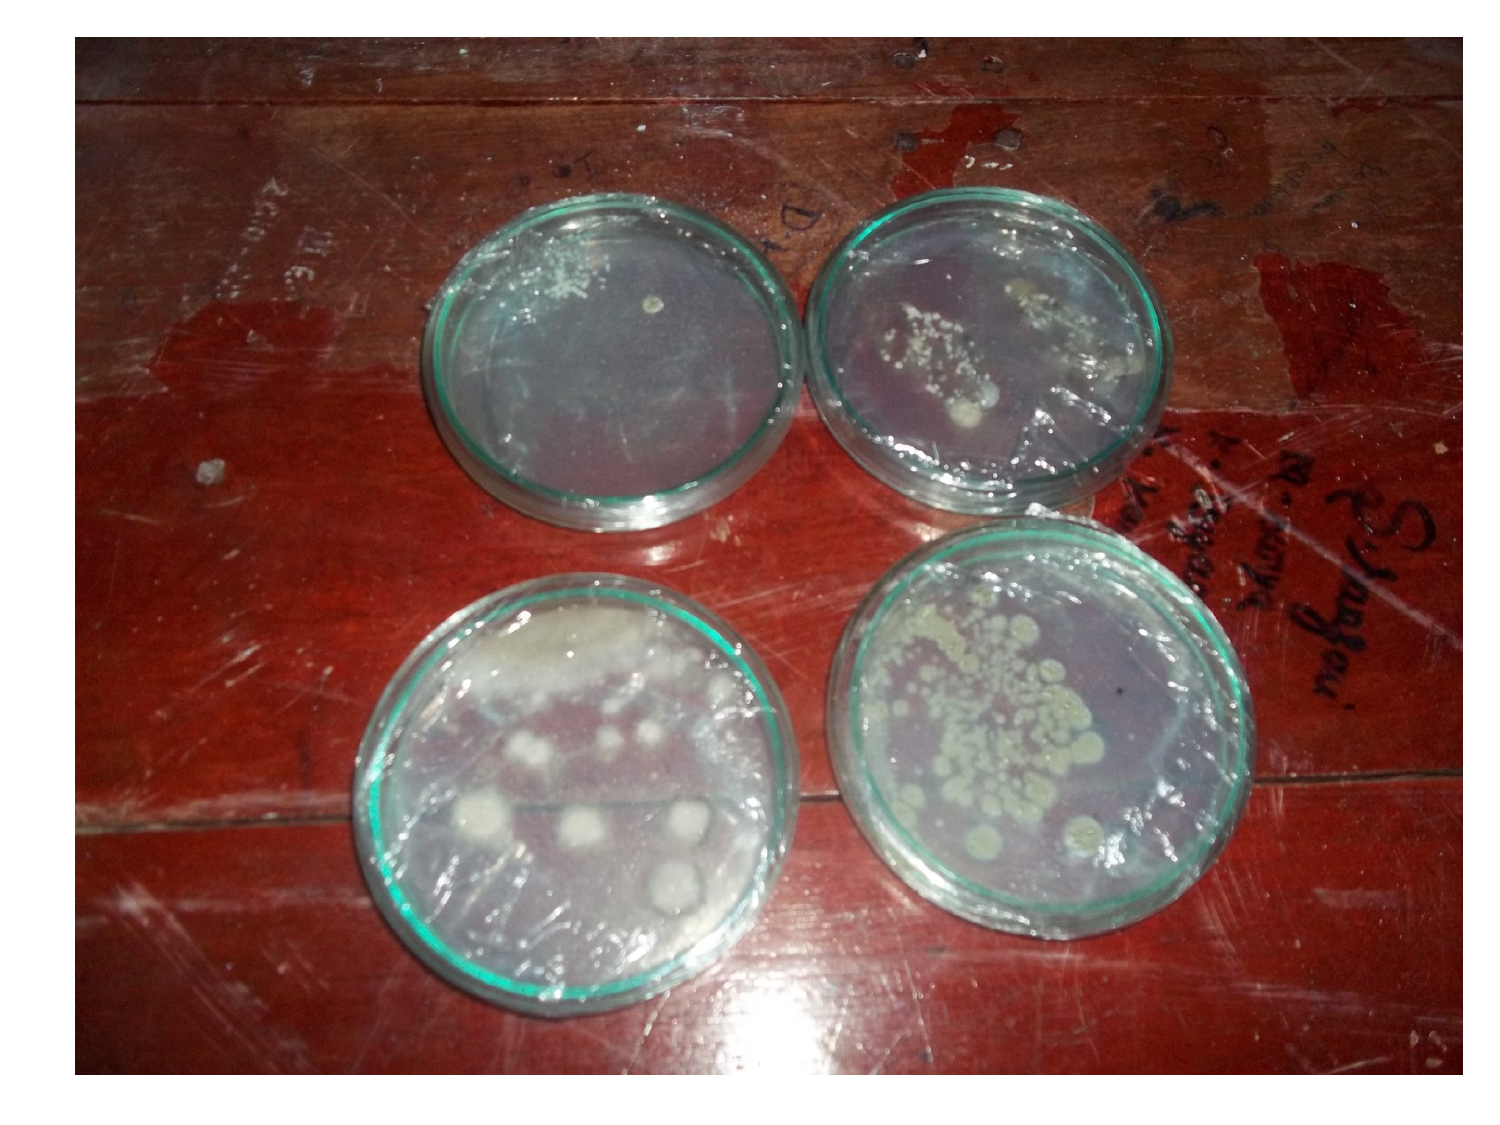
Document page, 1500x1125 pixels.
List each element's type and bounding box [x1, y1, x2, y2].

picture [74, 37, 1463, 1076]
